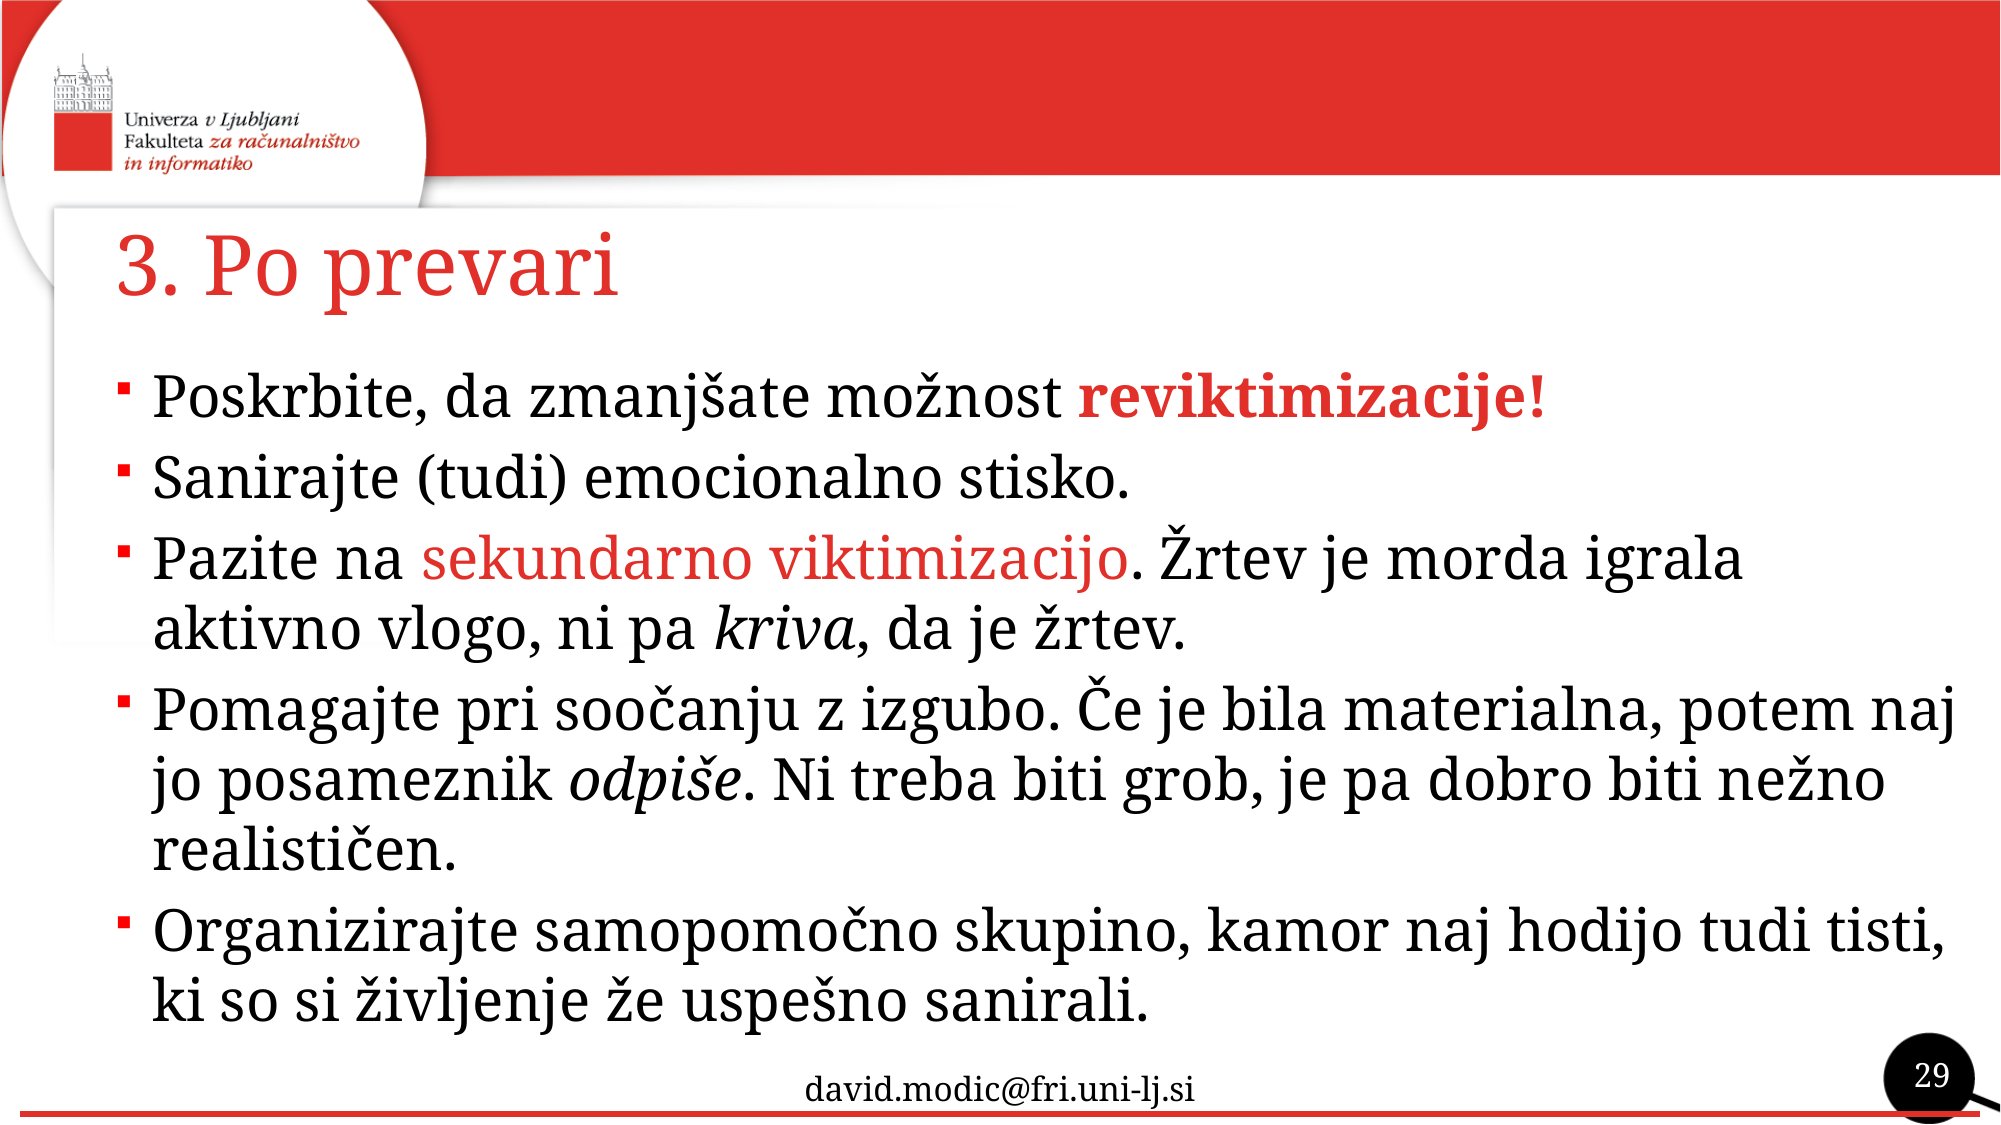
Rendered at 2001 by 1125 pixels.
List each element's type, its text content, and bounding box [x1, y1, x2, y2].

list Poskrbite, da zmanjšate možnost reviktimizacije! Sanirajte (tudi) emocionalno stisko. Pazite na sekundarno viktimizacijo. Žrtev je morda igrala aktivno vlogo, ni pa kriva, da je žrtev. Pomagajte pri soočanju z izgubo. Če je bila materialna, potem naj jo posameznik odpiše. Ni treba biti grob, je pa dobro biti nežno realističen. Organizirajte samopomočno skupino, kamor naj hodijo tudi tisti, ki so si življenje že uspešno sanirali. [99, 351, 1981, 1058]
title 3. Po prevari [99, 209, 1981, 329]
text_box david.modic@fri.uni-lj.si [0, 1058, 2000, 1119]
picture [0, 0, 2001, 1125]
